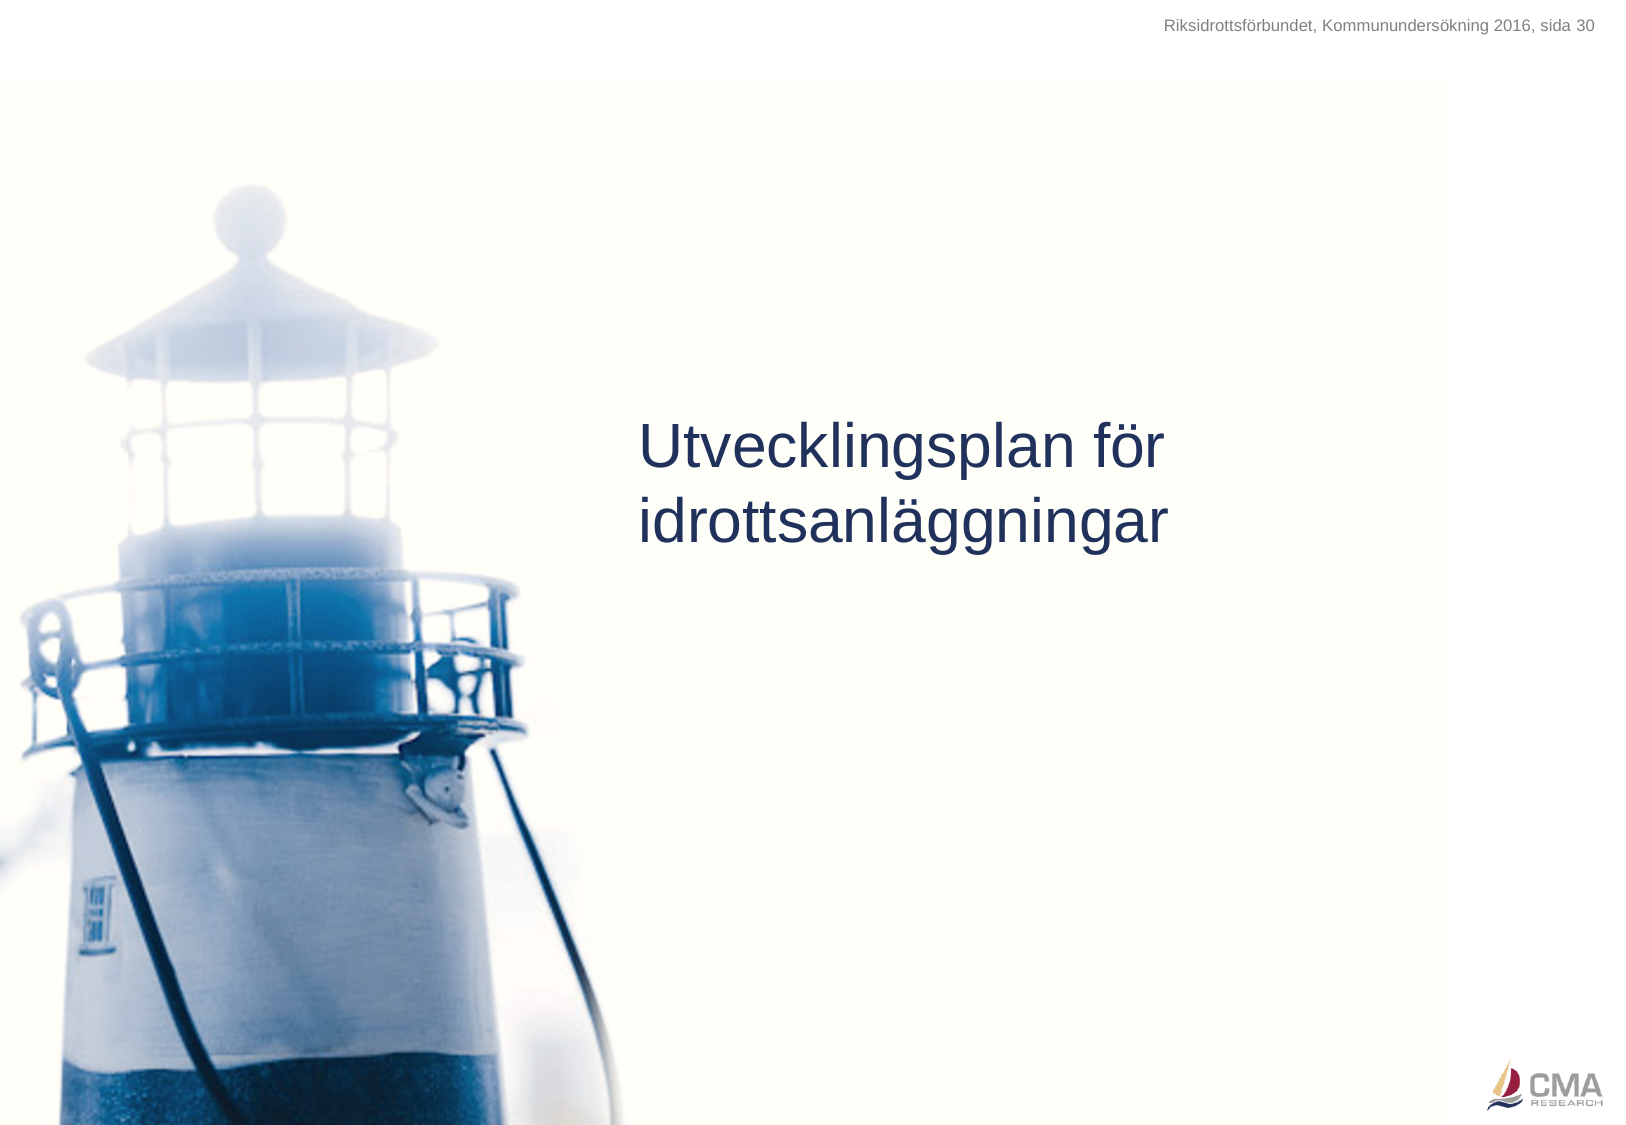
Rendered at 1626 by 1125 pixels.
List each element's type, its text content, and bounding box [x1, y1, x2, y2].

title Utvecklingsplan för idrottsanläggningar [623, 468, 1557, 563]
picture [1485, 1058, 1604, 1112]
picture [0, 82, 1447, 1125]
